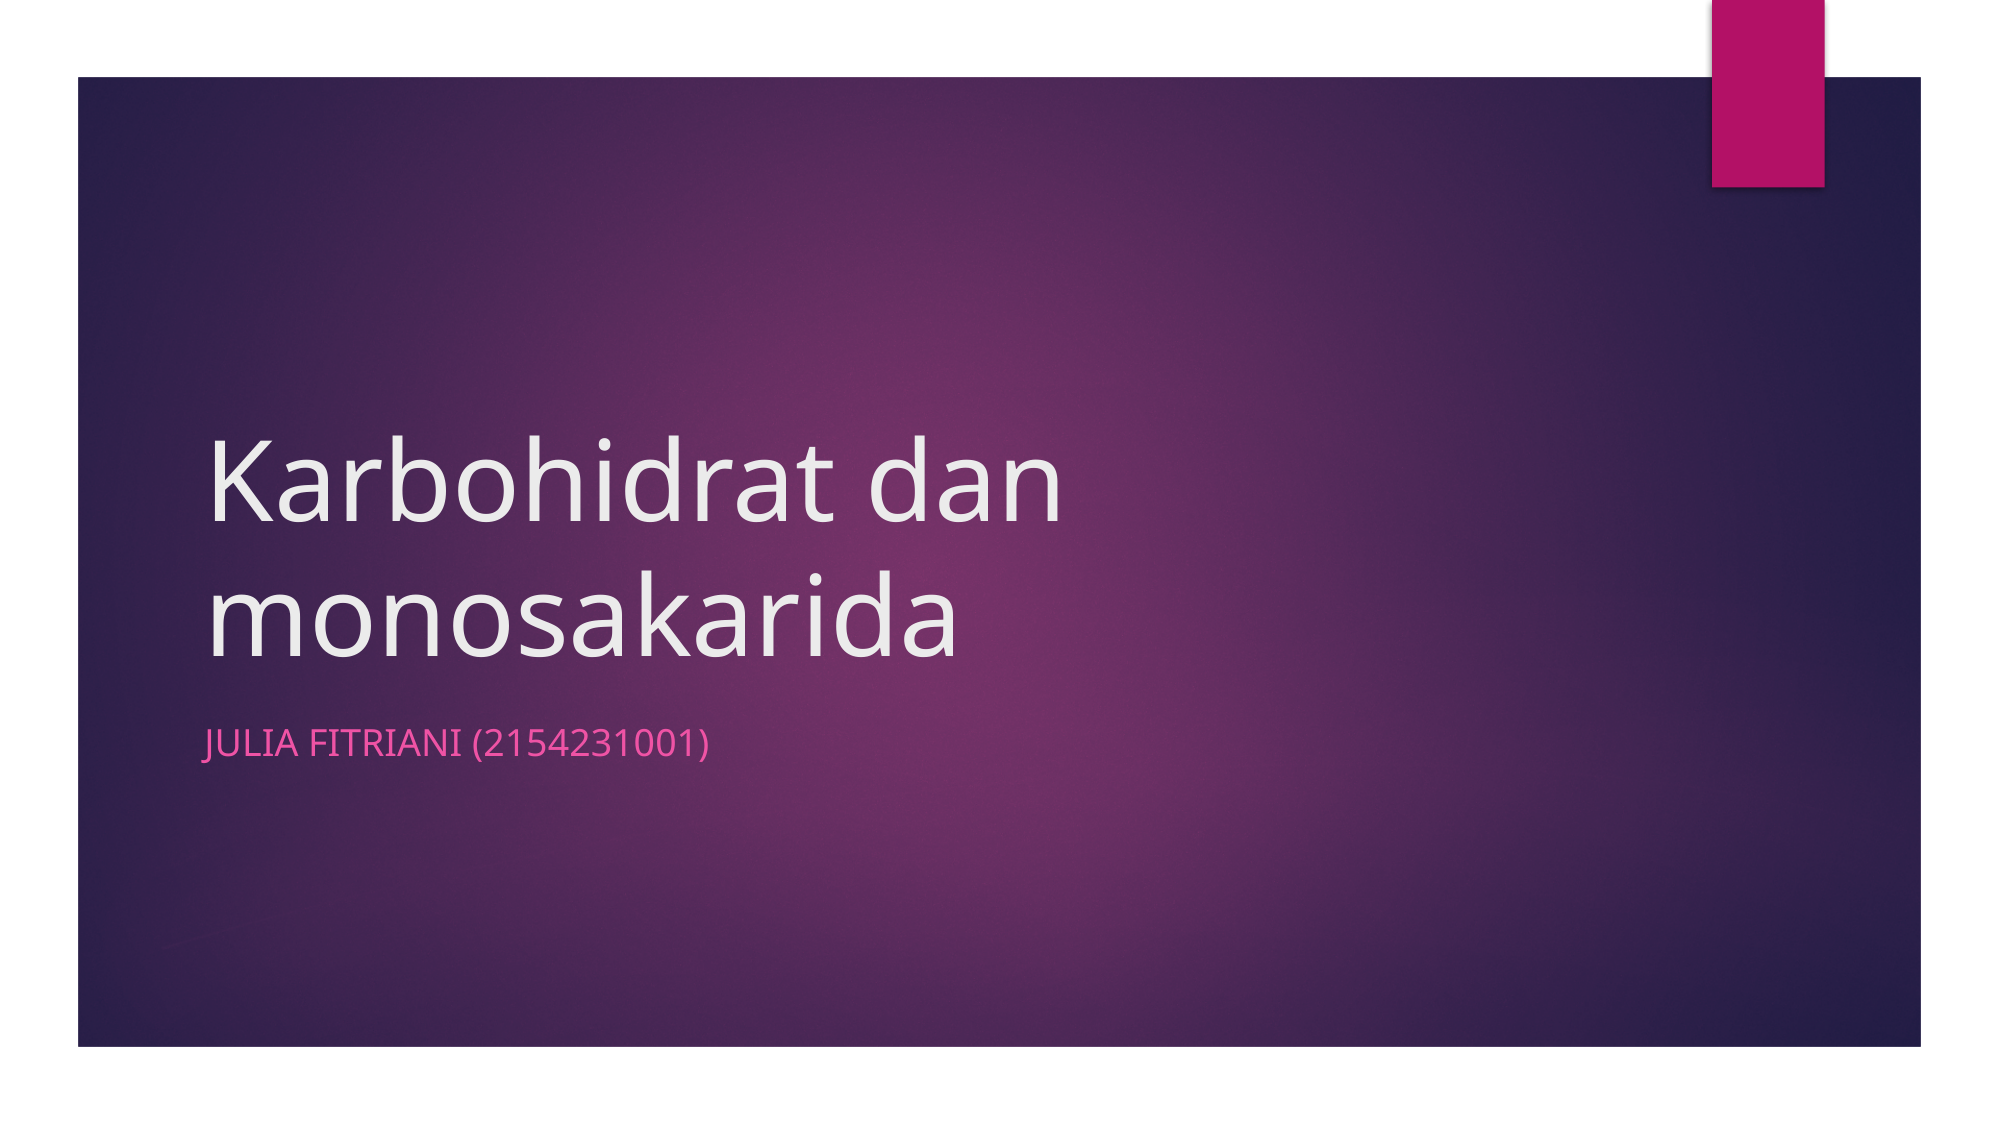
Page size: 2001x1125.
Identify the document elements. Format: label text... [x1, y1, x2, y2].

title Karbohidrat dan monosakarida [189, 246, 1638, 686]
subtitle Julia Fitriani (2154231001) [189, 711, 1638, 853]
